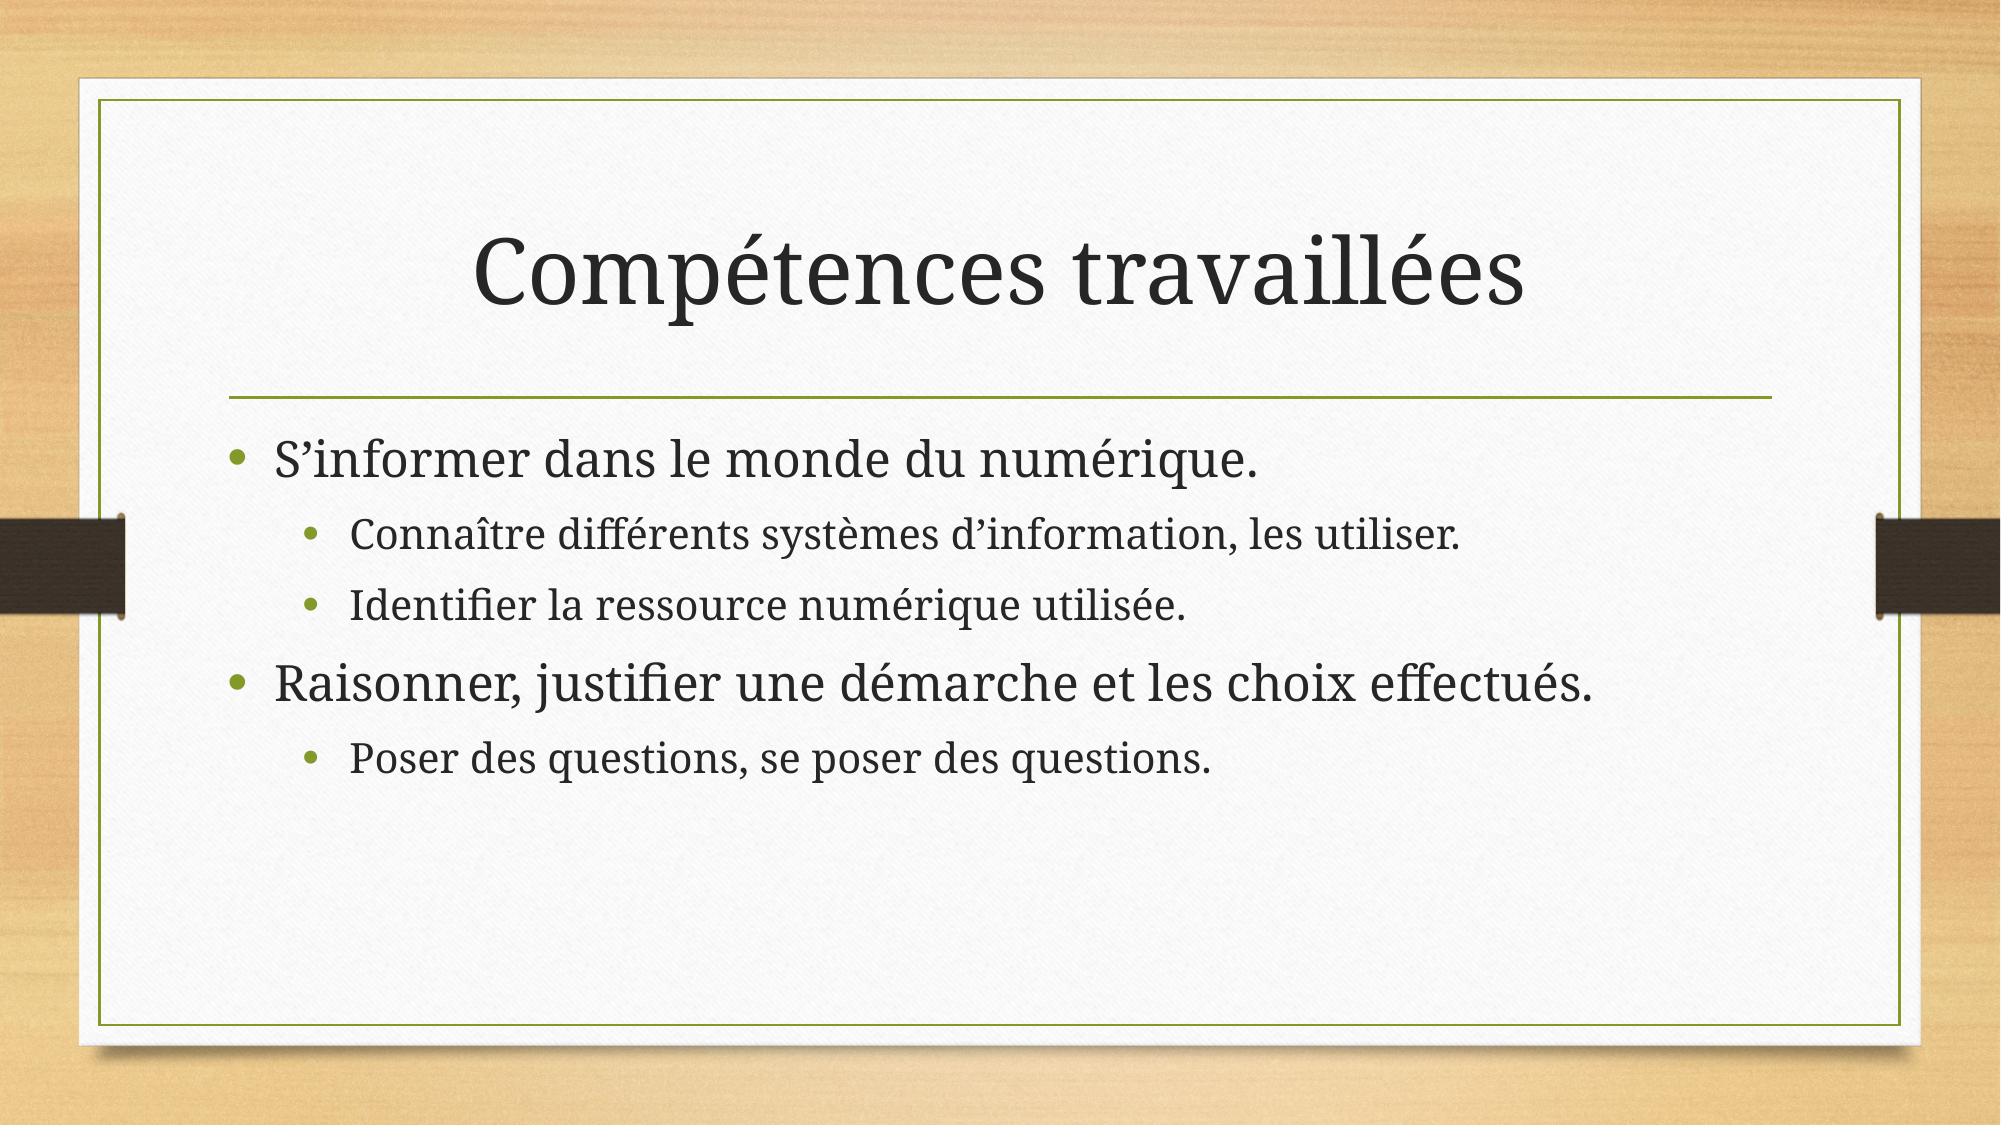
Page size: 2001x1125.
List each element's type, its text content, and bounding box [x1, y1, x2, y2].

picture [0, 0, 2001, 1125]
list S’informer dans le monde du numérique. Connaître différents systèmes d’information, les utiliser. Identifier la ressource numérique utilisée. Raisonner, justifier une démarche et les choix effectués. Poser des questions, se poser des questions. [212, 419, 1788, 964]
title Compétences travaillées [212, 161, 1788, 375]
